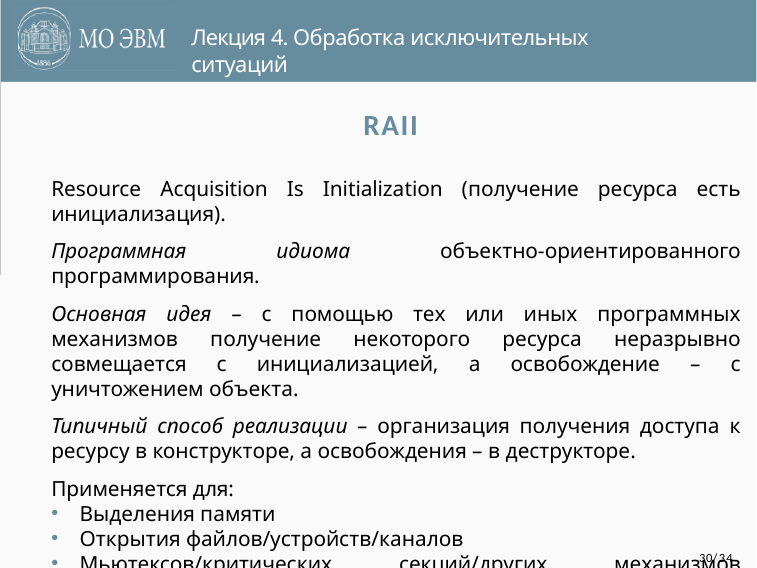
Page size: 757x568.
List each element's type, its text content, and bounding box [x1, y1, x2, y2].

text_box RAII [40, 105, 741, 141]
picture [0, 0, 757, 568]
text_box Resource Acquisition Is Initialization (получение ресурса есть инициализация). Программная идиома объектно-ориентированного программирования. Основная идея – с помощью тех или иных программных механизмов получение некоторого ресурса неразрывно совмещается с инициализацией, а освобождение – с уничтожением объекта. Типичный способ реализации – организация получения доступа к ресурсу в конструкторе, а освобождения – в деструкторе. Применяется для: Выделения памяти Открытия файлов/устройств/каналов Мьютексов/критических секций/других механизмов блокировки [28, 155, 741, 568]
text_box Лекция 4. Обработка исключительных ситуаций [189, 23, 673, 77]
